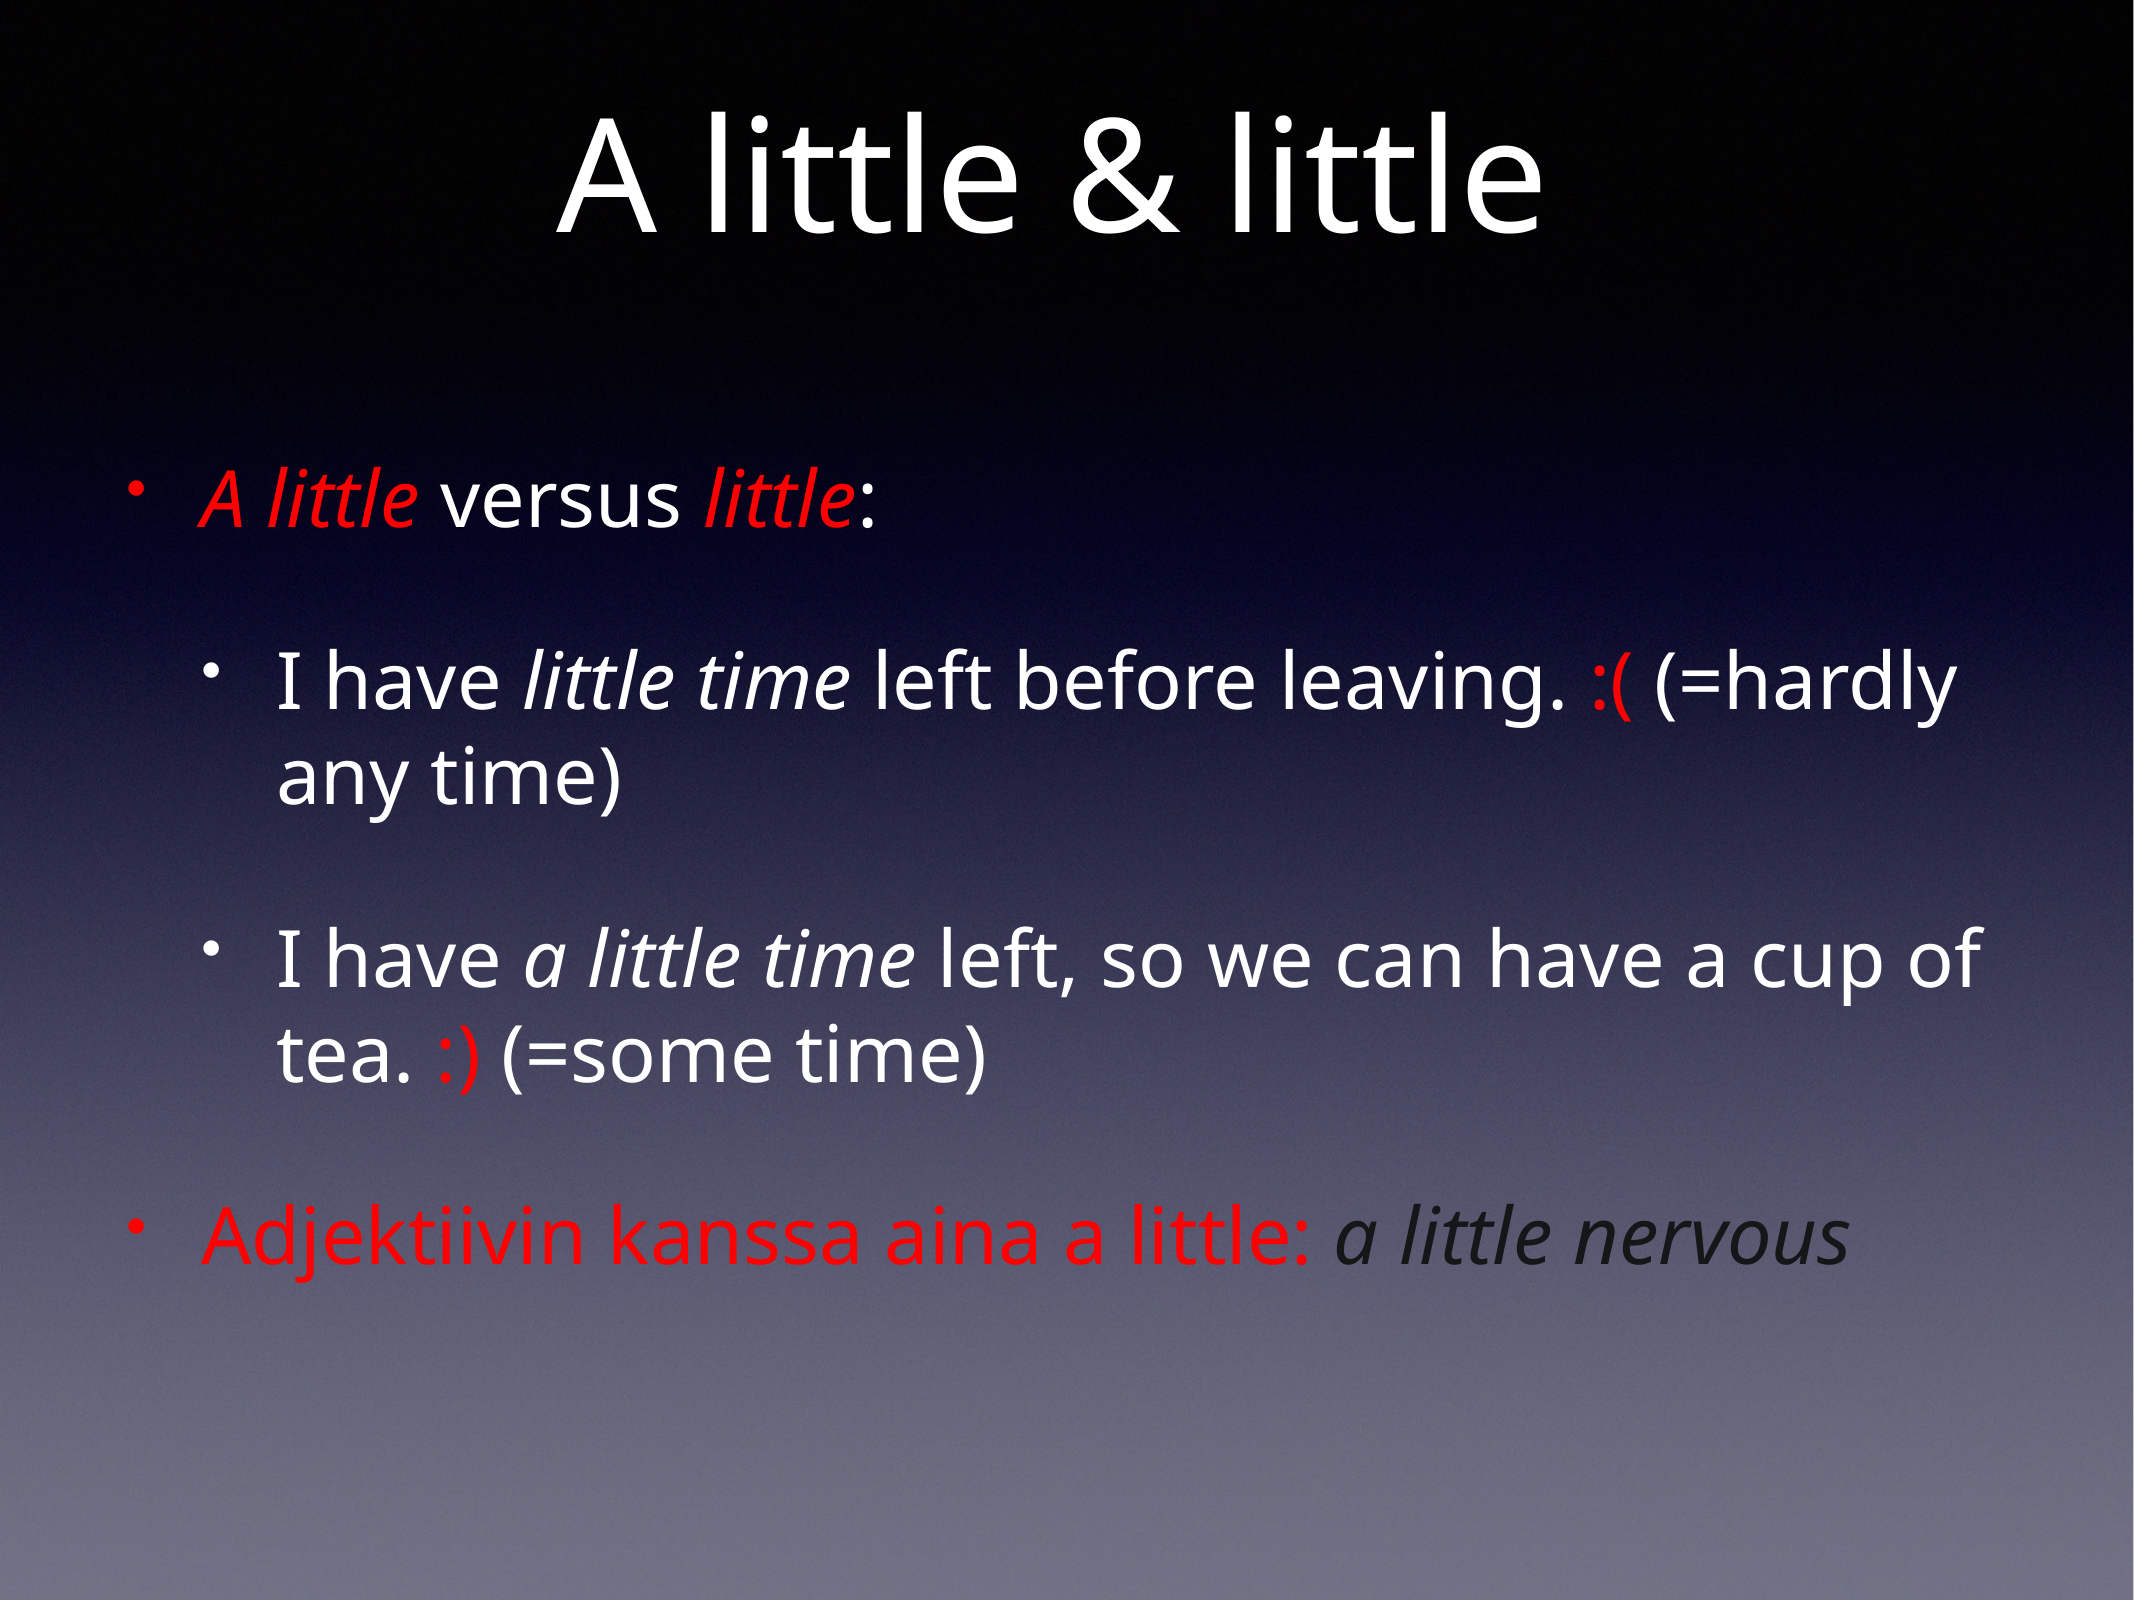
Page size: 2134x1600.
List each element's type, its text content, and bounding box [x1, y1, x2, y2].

list A little versus little: I have little time left before leaving. :( (=hardly any time) I have a little time left, so we can have a cup of tea. :) (=some time) Adjektiivin kanssa aina a little: a little nervous [125, 271, 2008, 1457]
title A little & little [155, 66, 1951, 271]
picture [0, 0, 2134, 1600]
